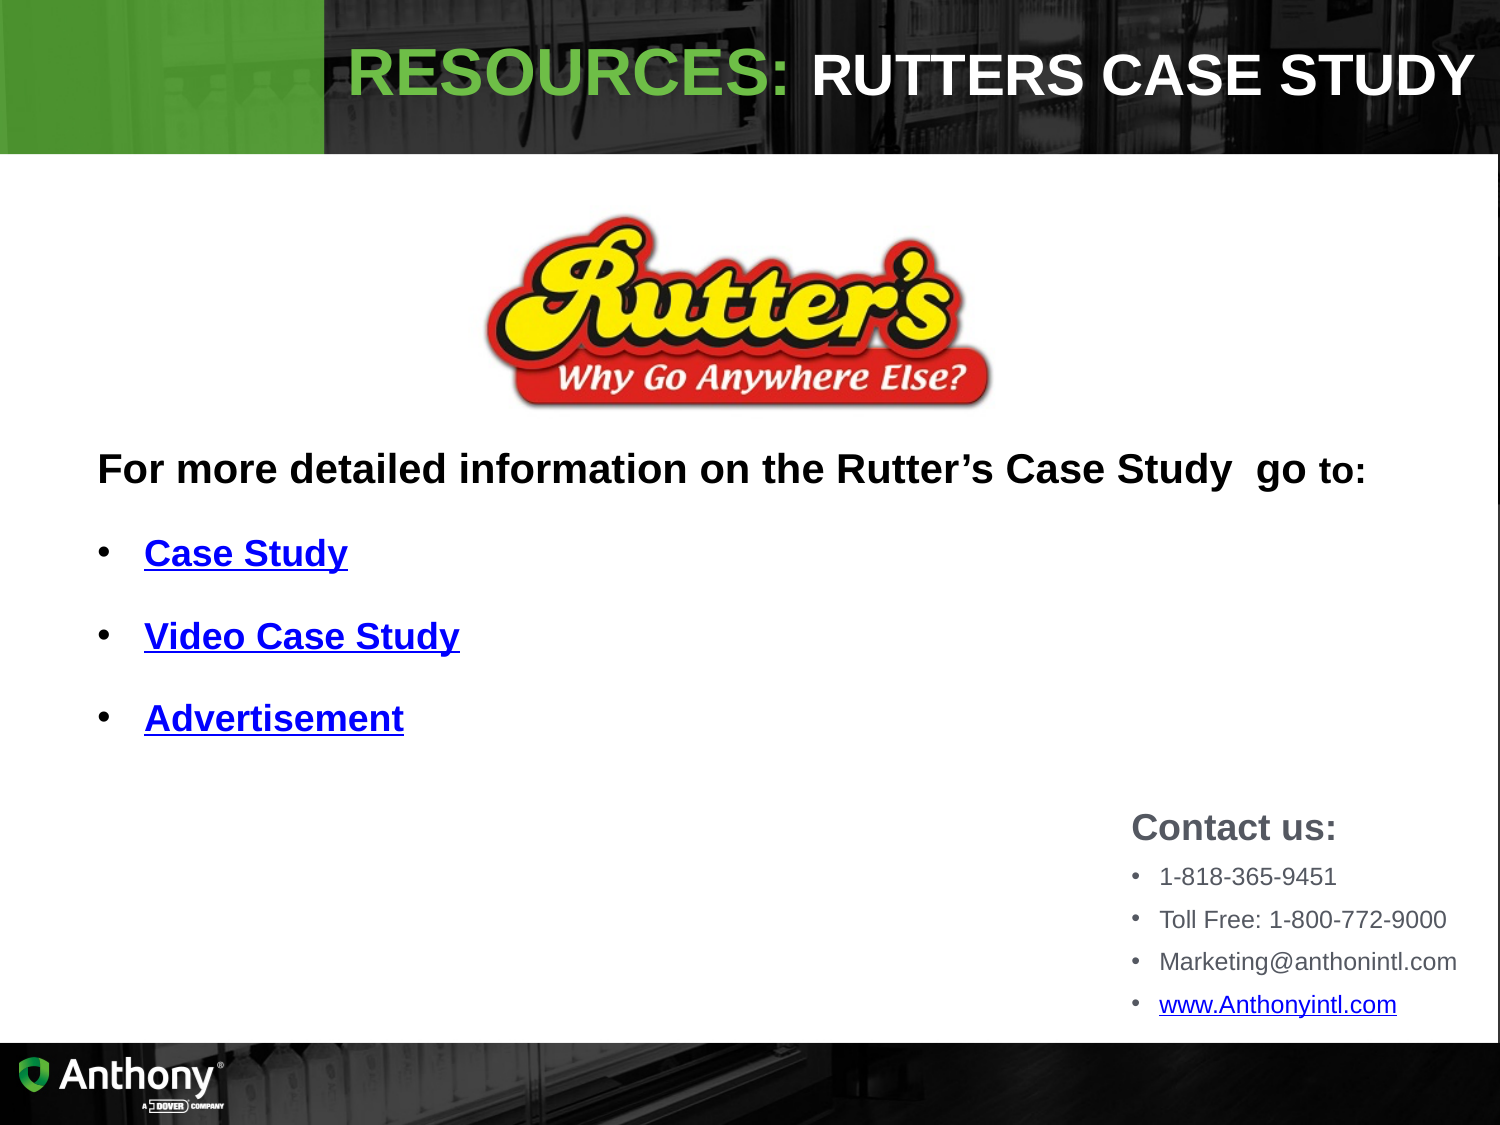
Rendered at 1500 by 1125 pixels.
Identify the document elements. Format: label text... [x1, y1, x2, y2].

text_box Contact us: 1-818-365-9451 Toll Free: 1-800-772-9000 Marketing@anthonintl.com www.Anthonyintl.com [1116, 796, 1474, 1026]
text_box For more detailed information on the Rutter’s Case Study go to: Case Study Video Case Study Advertisement [82, 434, 1383, 747]
picture [0, 0, 1500, 1125]
title RESOURCES: RUTTERS CASE STUDY [323, 22, 1500, 116]
